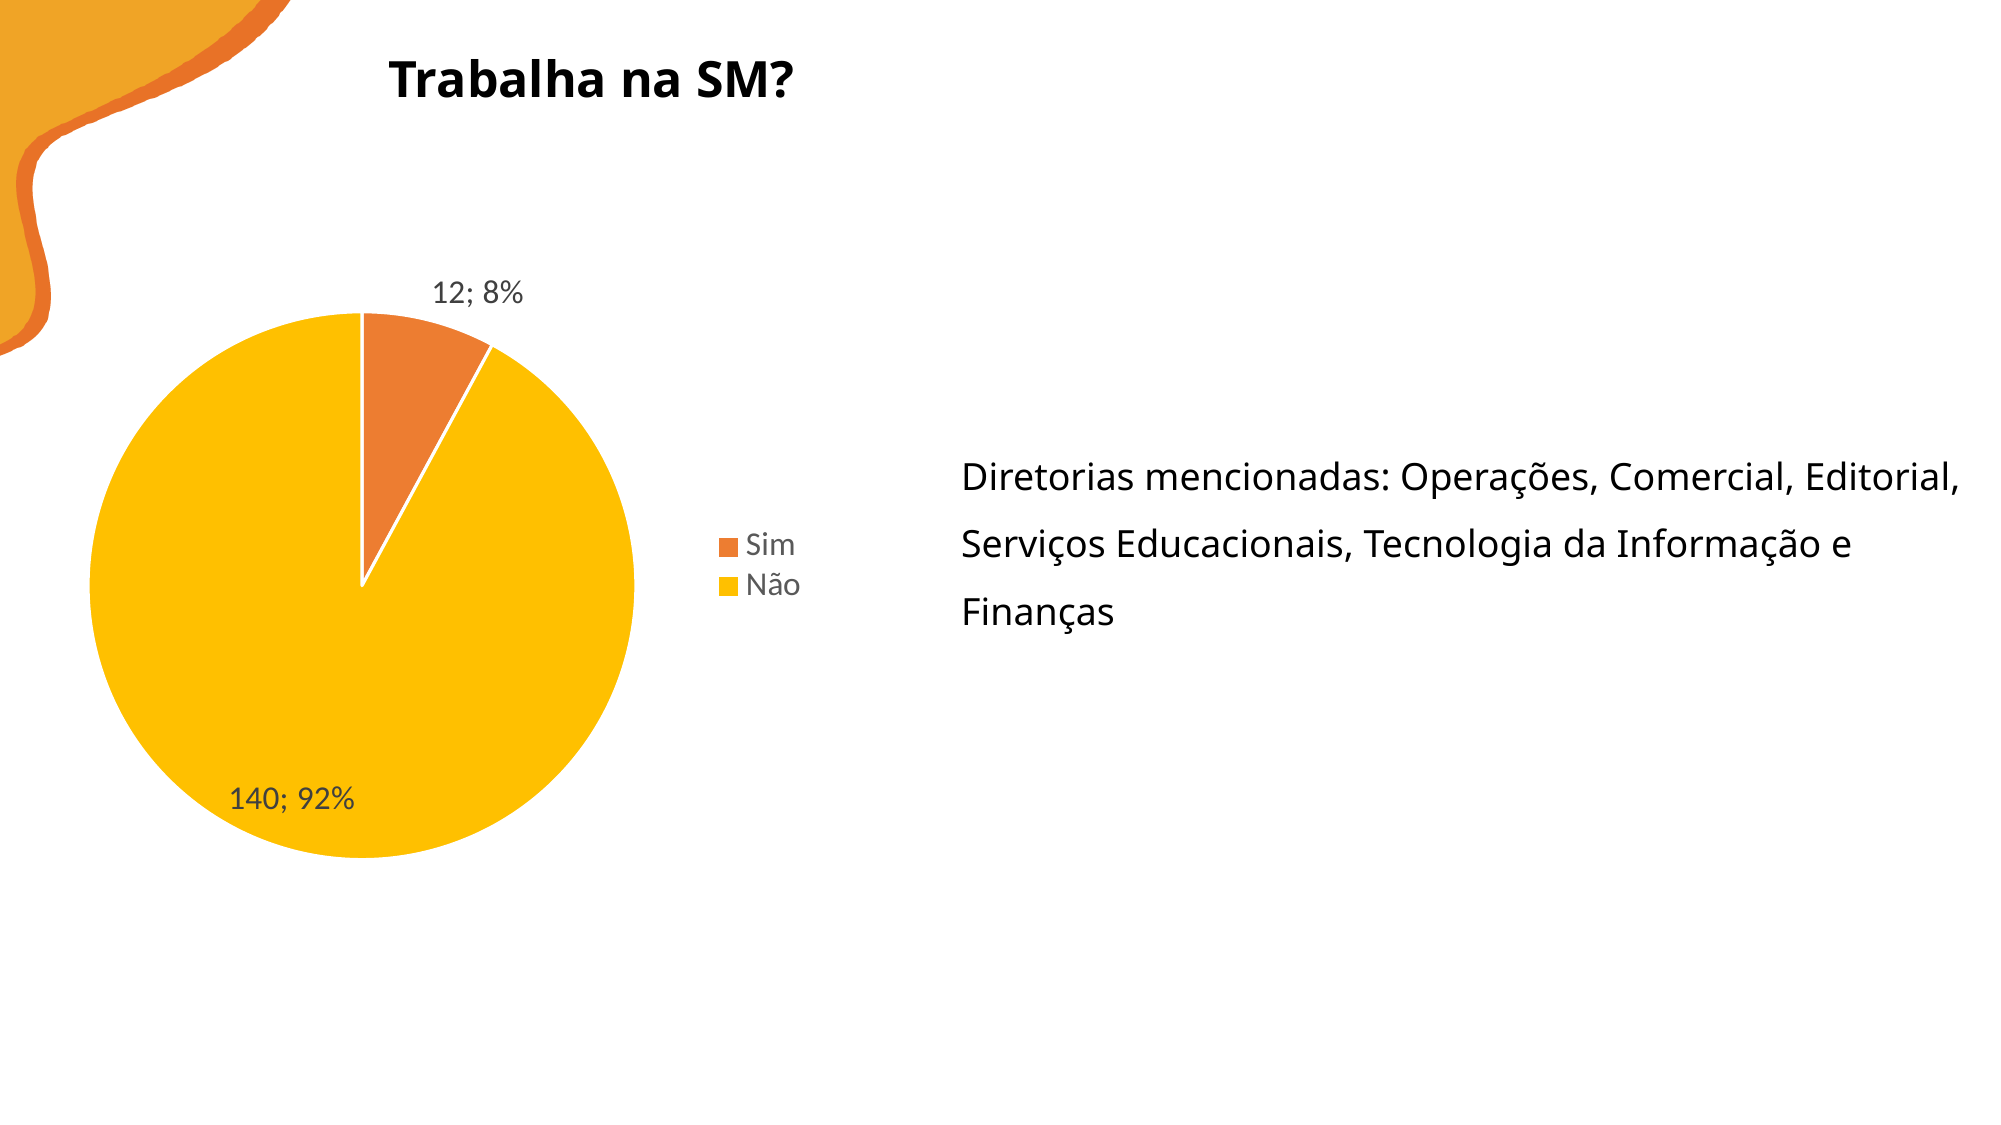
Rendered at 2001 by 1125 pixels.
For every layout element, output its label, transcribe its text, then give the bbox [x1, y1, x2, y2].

picture [0, 0, 292, 360]
text_box Trabalha na SM? [315, 14, 1834, 140]
text_box Diretorias mencionadas: Operações, Comercial, Editorial, Serviços Educacionais, Tecnologia da Informação e Finanças [946, 422, 2000, 708]
chart [16, 262, 825, 872]
